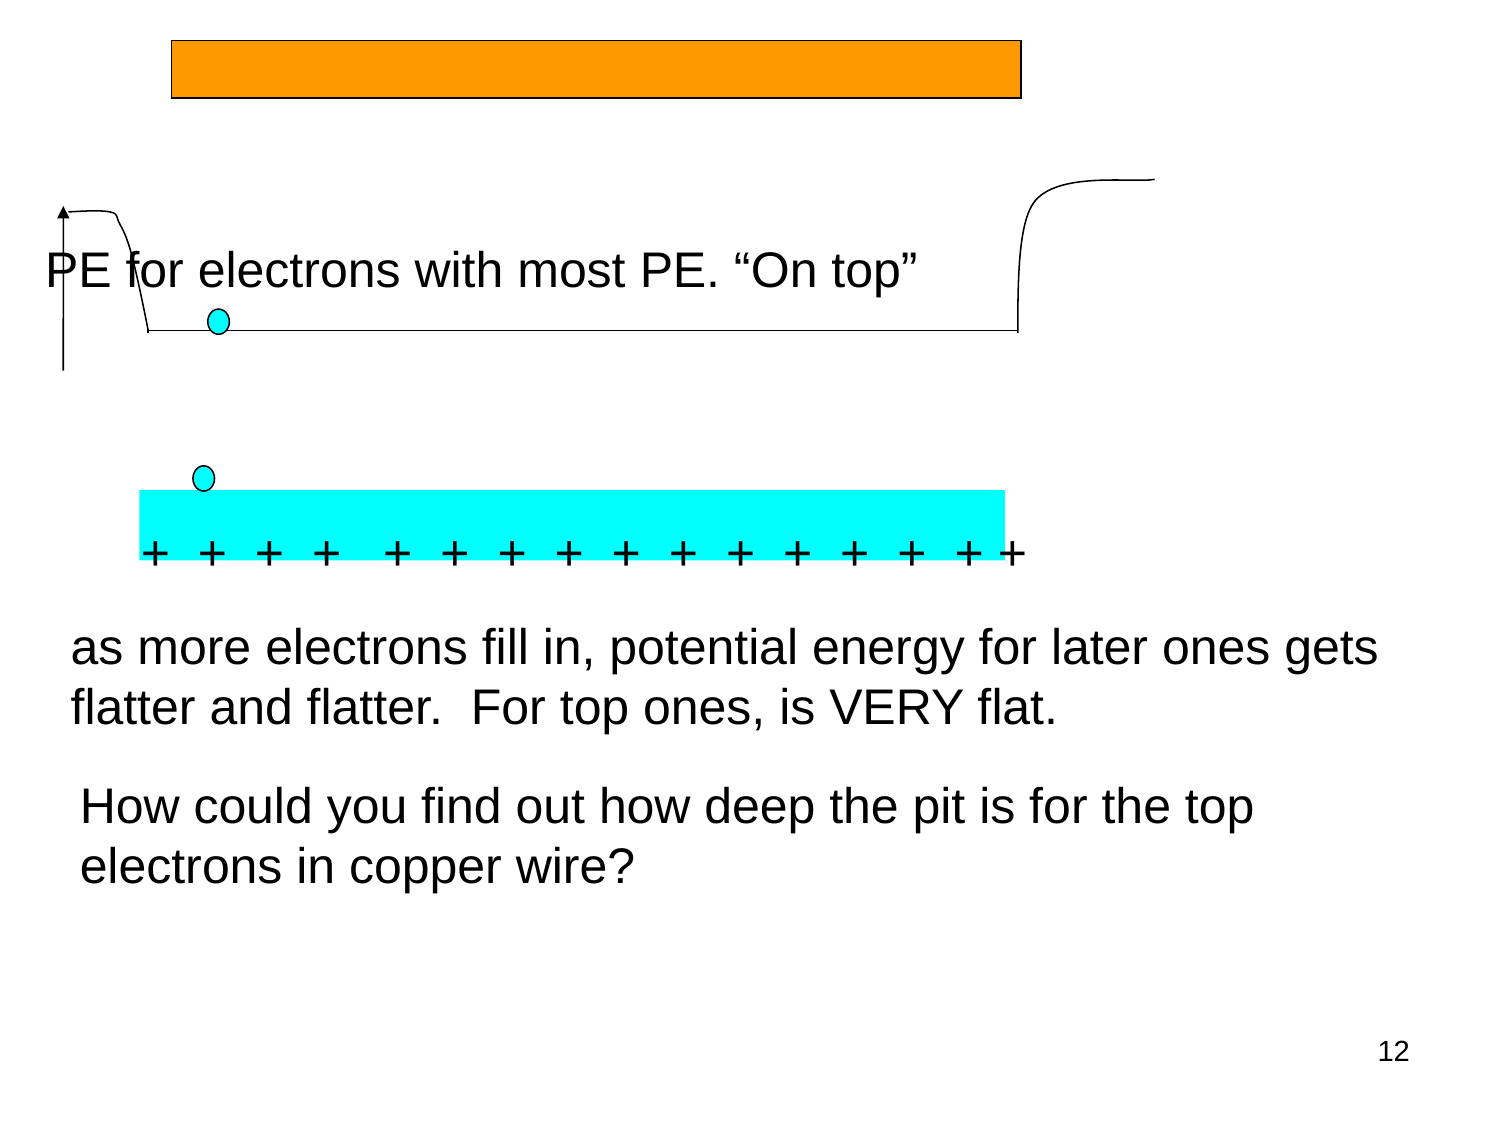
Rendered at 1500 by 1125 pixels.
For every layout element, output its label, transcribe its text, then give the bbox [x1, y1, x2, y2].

text_box [57, 205, 70, 229]
text_box PE for electrons with most PE. “On top” [30, 229, 142, 305]
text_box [130, 330, 1042, 436]
text_box [68, 179, 1155, 329]
text_box [207, 309, 230, 329]
slide_number 12 [1074, 1024, 1426, 1103]
text_box [192, 465, 215, 492]
text_box + + + + + + + + + + + + + + + + [126, 513, 1044, 588]
text_box How could you find out how deep the pit is for the top electrons in copper wire? [64, 766, 1271, 962]
text_box [171, 40, 1022, 99]
text_box as more electrons fill in, potential energy for later ones gets flatter and flatter. For top ones, is VERY flat. [55, 607, 1395, 742]
text_box [139, 490, 1005, 513]
